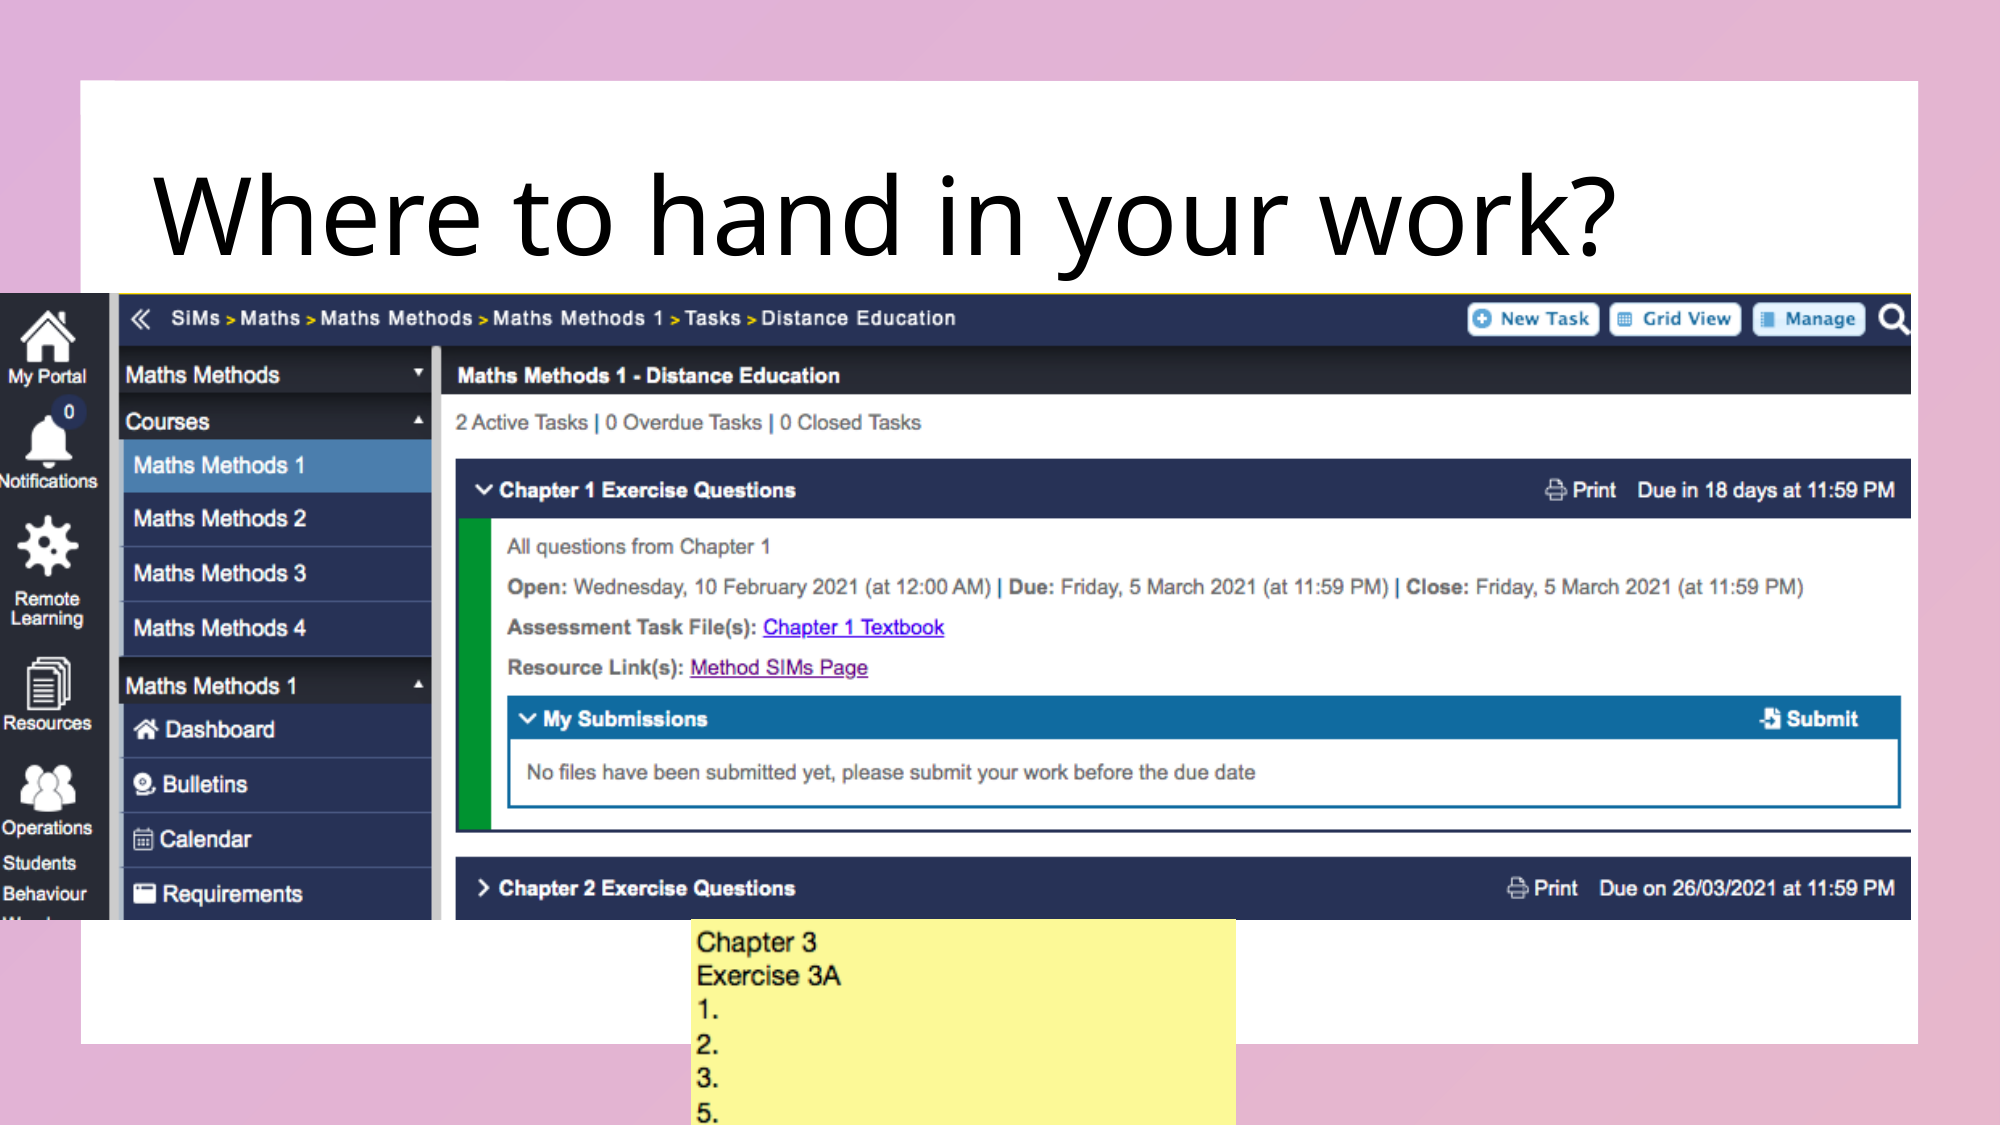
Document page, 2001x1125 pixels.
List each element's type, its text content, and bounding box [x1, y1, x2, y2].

title Where to hand in your work? [137, 111, 1863, 293]
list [0, 293, 1911, 920]
picture [691, 919, 1236, 1125]
